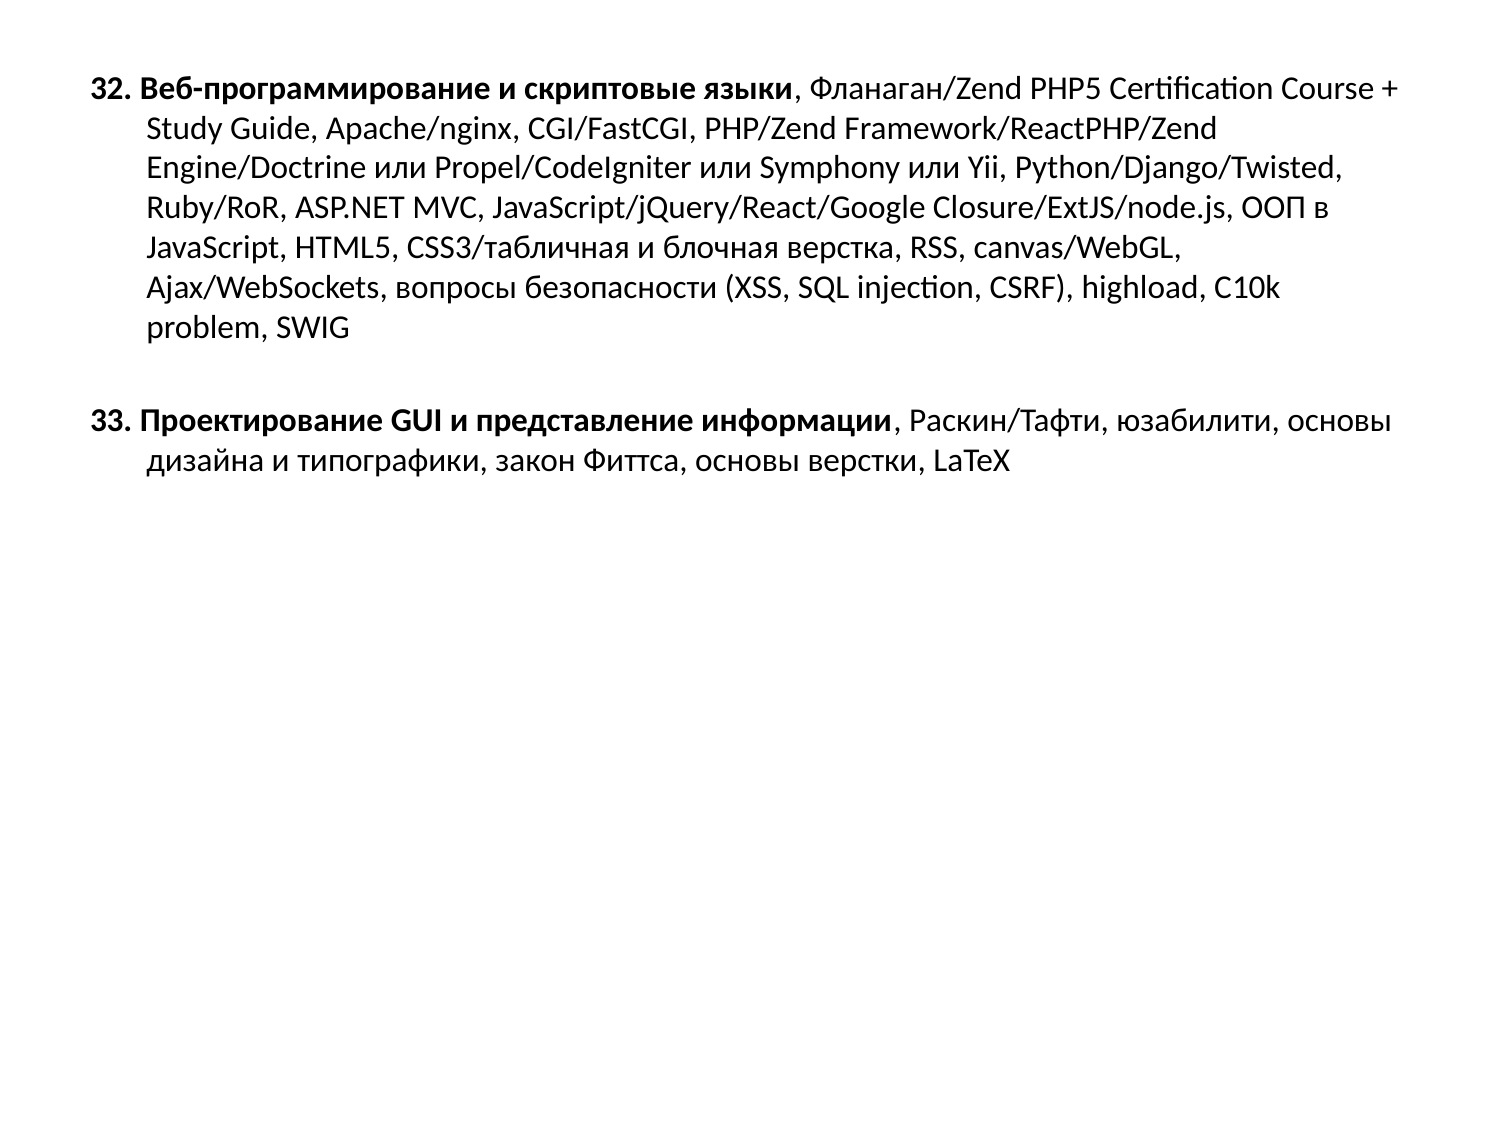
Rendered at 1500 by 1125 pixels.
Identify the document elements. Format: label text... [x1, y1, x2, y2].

list 32. Веб-программирование и скриптовые языки, Фланаган/Zend PHP5 Certification Course + Study Guide, Apache/nginx, CGI/FastCGI, PHP/Zend Framework/ReactPHP/Zend Engine/Doctrine или Propel/CodeIgniter или Symphony или Yii, Python/Django/Twisted, Ruby/RoR, ASP.NET MVC, JavaScript/jQuery/React/Google Closure/ExtJS/node.js, ООП в JavaScript, HTML5, CSS3/табличная и блочная верстка, RSS, canvas/WebGL, Ajax/WebSockets, вопросы безопасности (XSS, SQL injection, CSRF), highload, C10k problem, SWIG 33. Проектирование GUI и представление информации, Раскин/Тафти, юзабилити, основы дизайна и типографики, закон Фиттса, основы верстки, LaTeX [75, 58, 1425, 1005]
